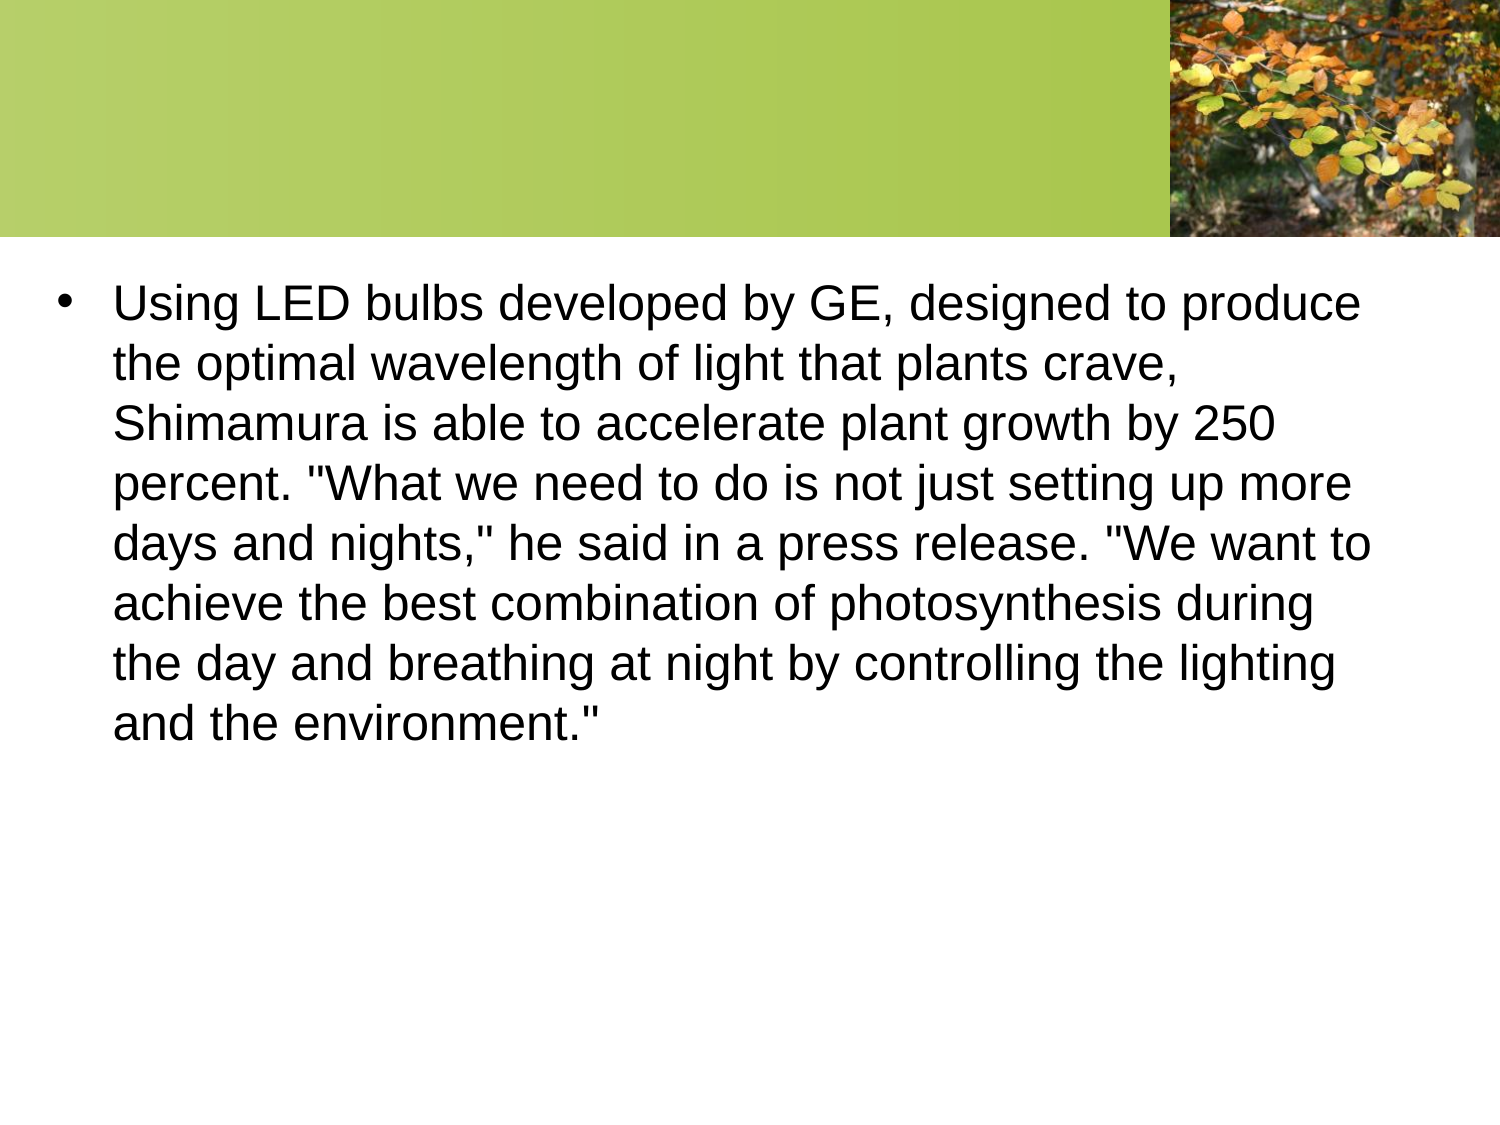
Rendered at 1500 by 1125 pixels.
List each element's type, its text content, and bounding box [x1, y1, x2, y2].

picture [1170, 0, 1500, 237]
list Using LED bulbs developed by GE, designed to produce the optimal wavelength of light that plants crave, Shimamura is able to accelerate plant growth by 250 percent. "What we need to do is not just setting up more days and nights," he said in a press release. "We want to achieve the best combination of photosynthesis during the day and breathing at night by controlling the lighting and the environment." [40, 262, 1392, 1006]
